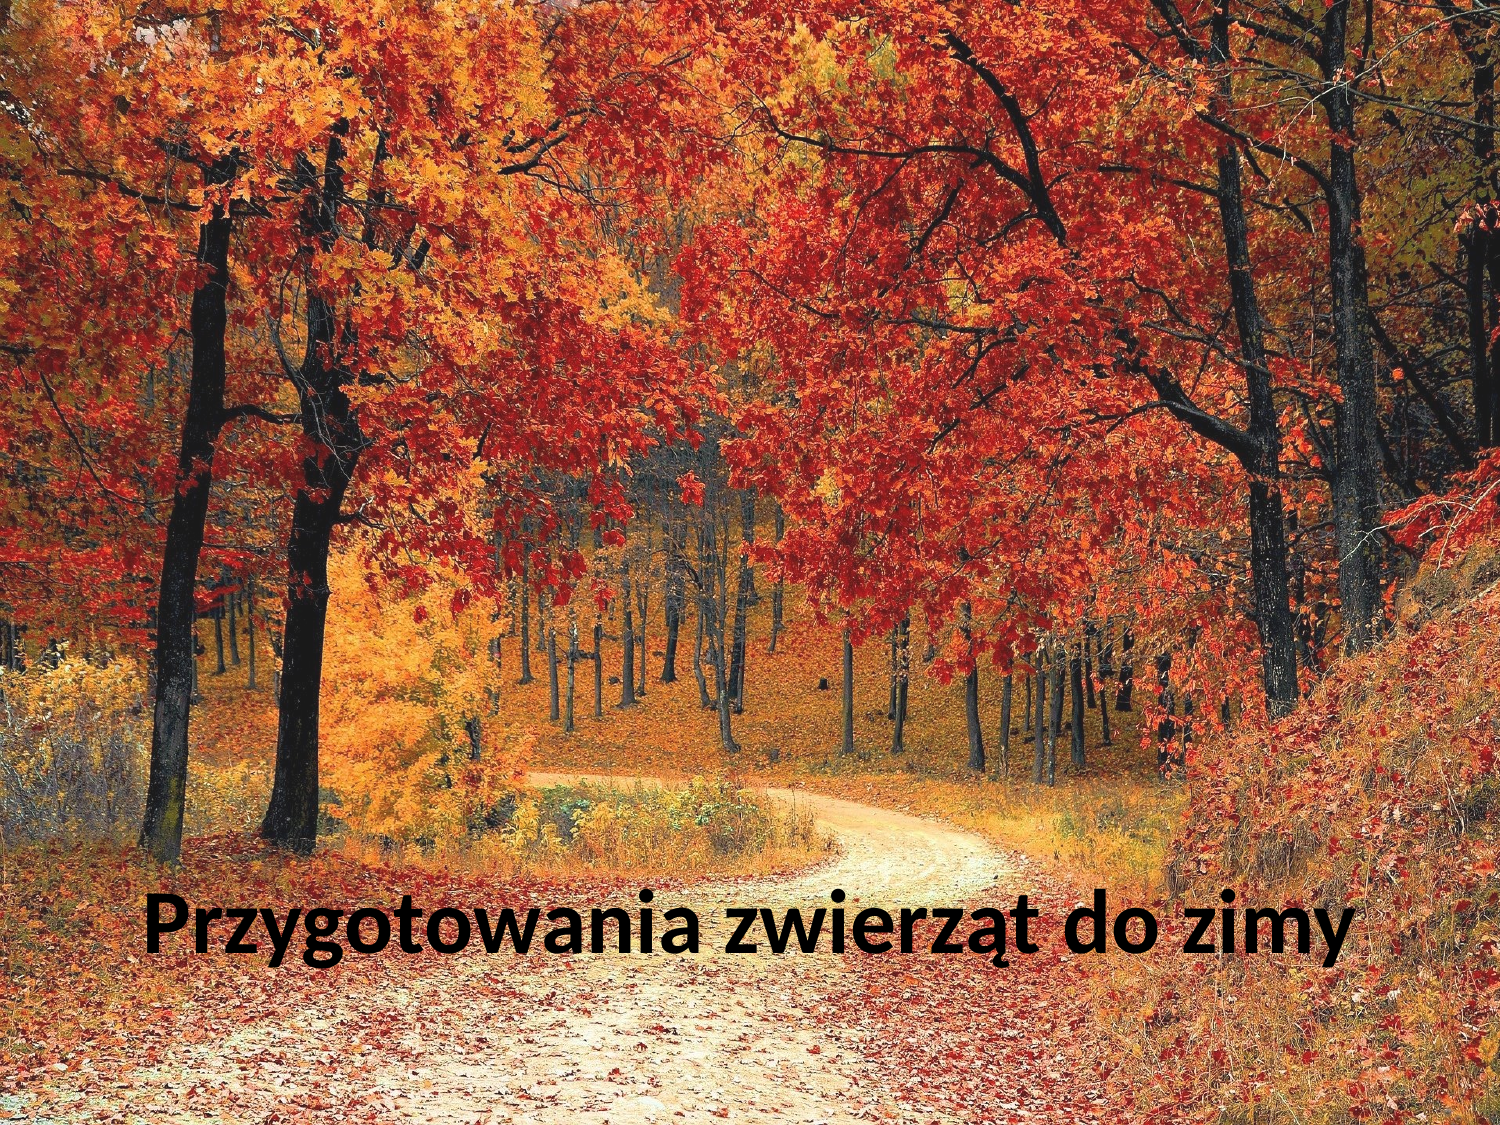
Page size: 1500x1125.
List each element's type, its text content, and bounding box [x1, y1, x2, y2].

title Przygotowania zwierząt do zimy [112, 751, 1388, 1083]
